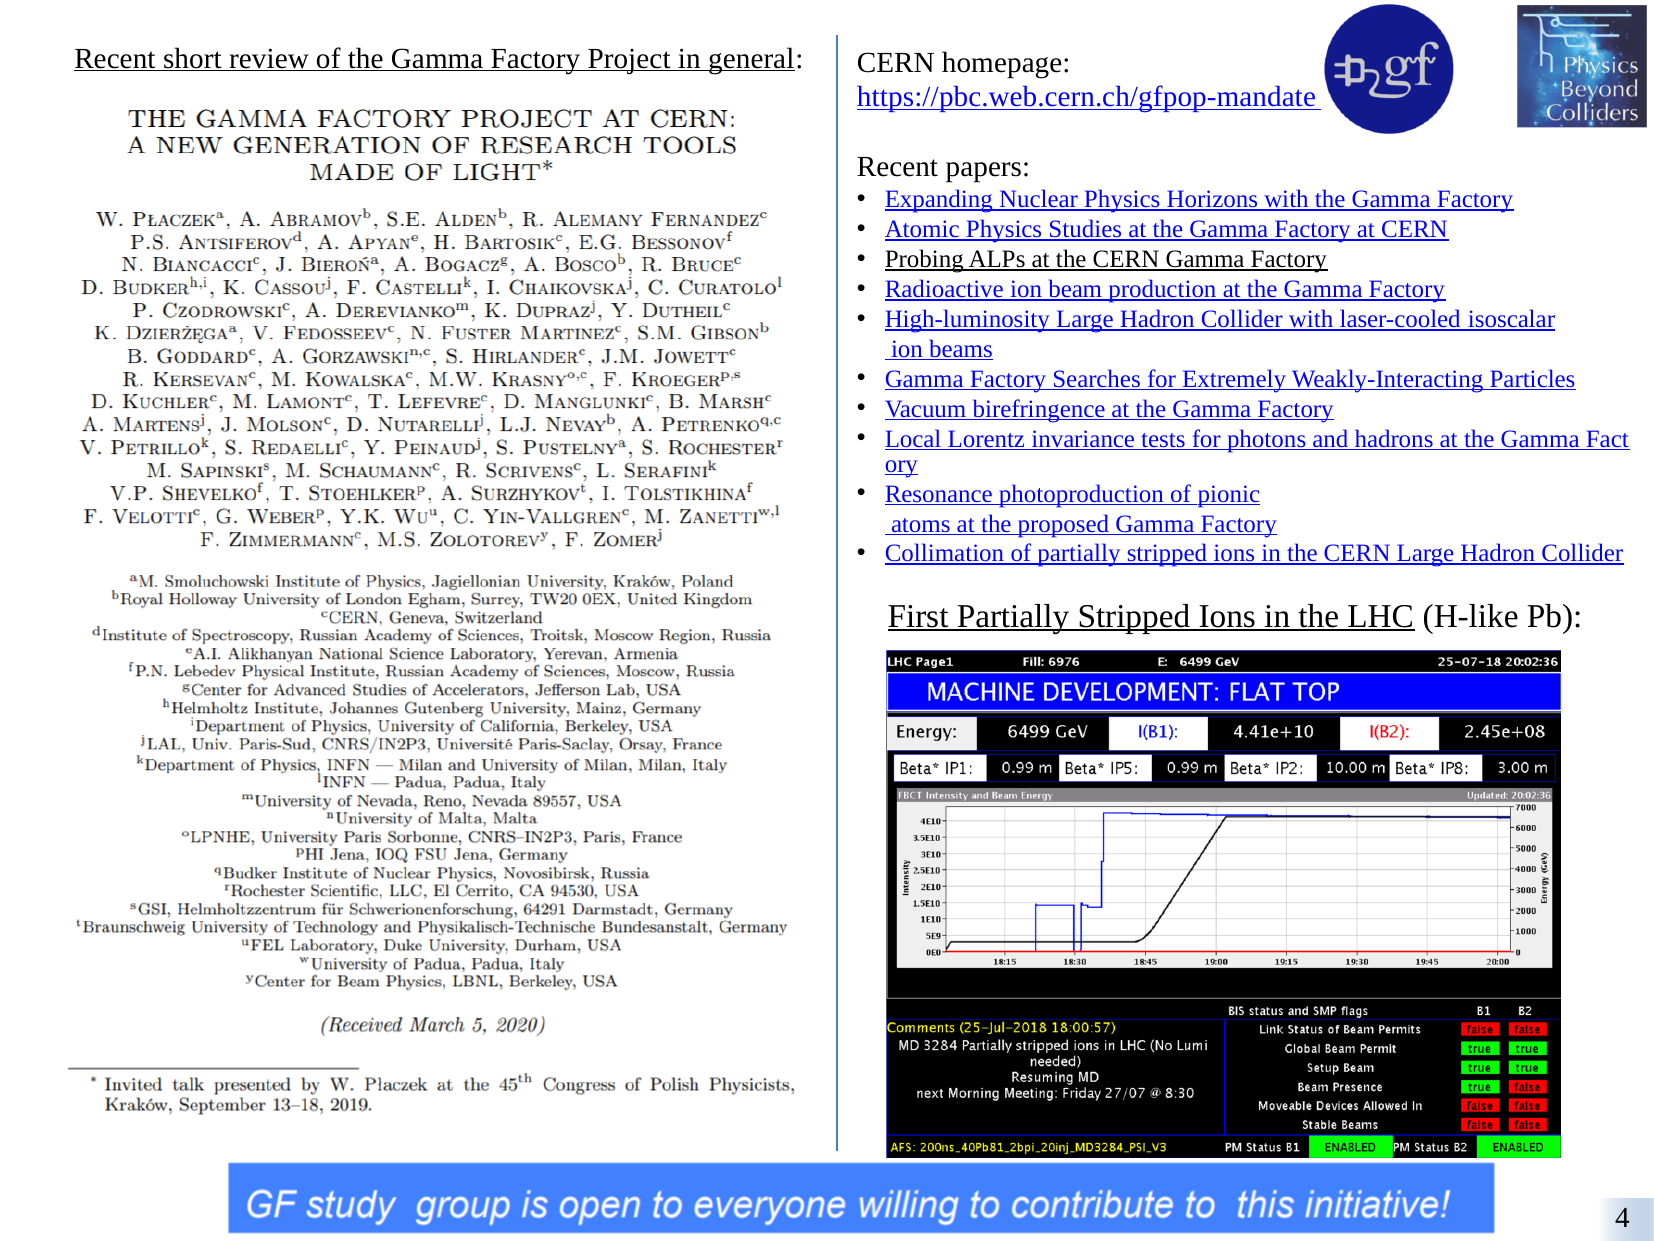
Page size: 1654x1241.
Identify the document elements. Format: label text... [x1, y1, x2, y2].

slide_number 4 [1598, 1198, 1654, 1241]
text_box CERN homepage: https://pbc.web.cern.ch/gfpop-mandate Recent papers: Expanding Nuclear Physics Horizons with the Gamma Factory Atomic Physics Studies at the Gamma Factory at CERN Probing ALPs at the CERN Gamma Factory Radioactive ion beam production at the Gamma Factory High-luminosity Large Hadron Collider with laser-cooled isoscalar ion beams Gamma Factory Searches for Extremely Weakly-Interacting Particles Vacuum birefringence at the Gamma Factory Local Lorentz invariance tests for photons and hadrons at the Gamma Factory Resonance photoproduction of pionic atoms at the proposed Gamma Factory Collimation of partially stripped ions in the CERN Large Hadron Collider [842, 35, 1650, 580]
text_box Recent short review of the Gamma Factory Project in general: [59, 31, 899, 82]
picture [54, 90, 809, 1121]
picture [1321, 0, 1654, 136]
picture [218, 649, 1561, 1241]
text_box First Partially Stripped Ions in the LHC (H-like Pb): [872, 586, 1651, 642]
